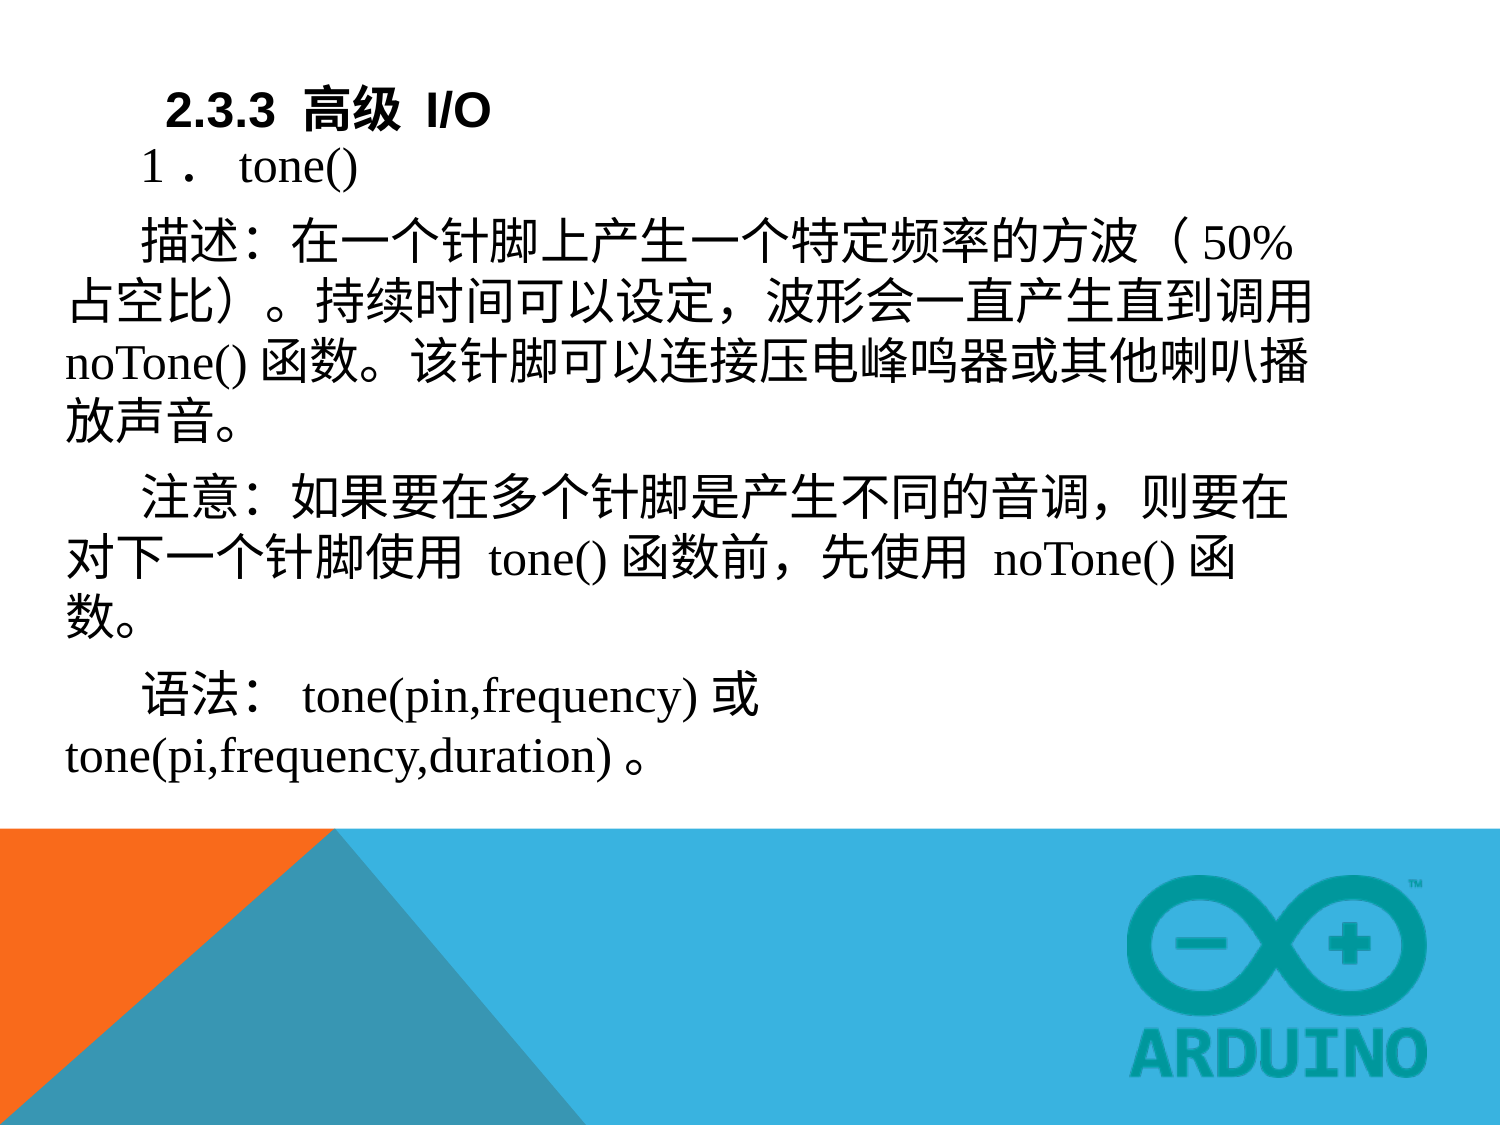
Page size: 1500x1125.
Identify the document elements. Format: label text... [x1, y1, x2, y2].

list 1．tone() 描述：在一个针脚上产生一个特定频率的方波（50% 占空比）。持续时间可以设定，波形会一直产生直到调用 noTone()函数。该针脚可以连接压电峰鸣器或其他喇叭播放声音。 注意：如果要在多个针脚是产生不同的音调，则要在对下一个针脚使用 tone()函数前，先使用 noTone()函数。 语法：tone(pin,frequency)或 tone(pi,frequency,duration)。 [50, 125, 1344, 713]
picture [1127, 875, 1427, 1078]
title 2.3.3 高级 I/O [75, 62, 1309, 125]
